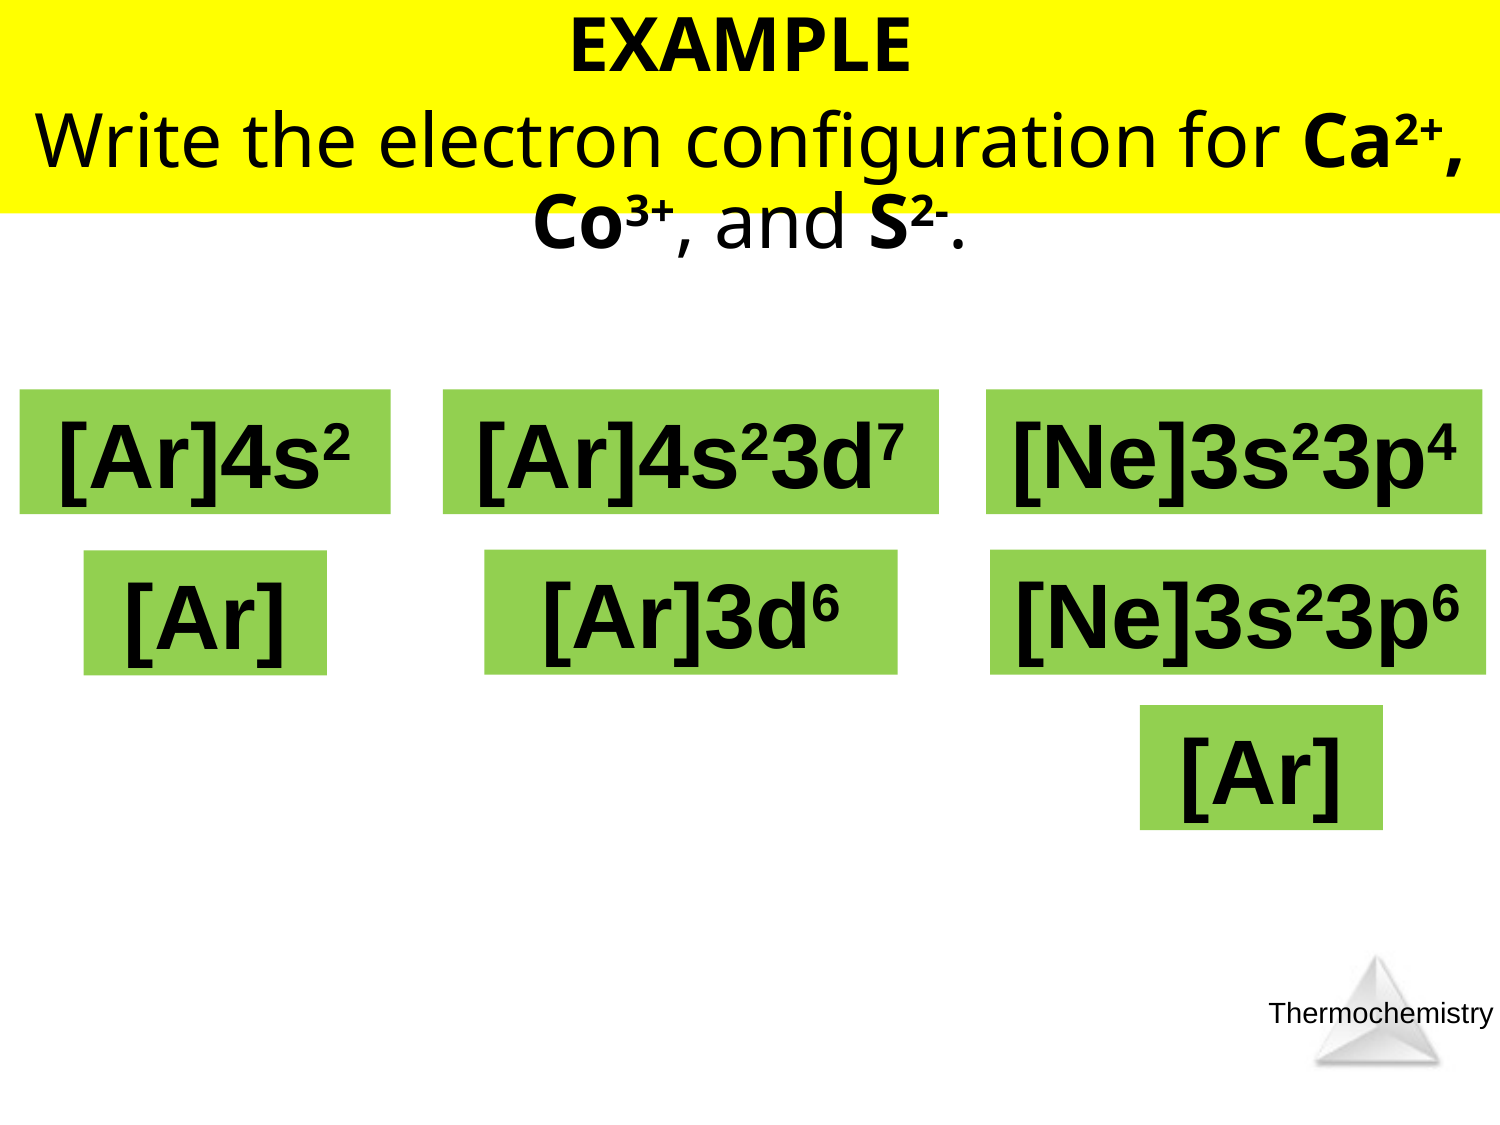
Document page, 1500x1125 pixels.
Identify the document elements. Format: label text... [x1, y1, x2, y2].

text_box [Ar]3d6 [484, 549, 898, 675]
text_box [Ne]3s23p6 [990, 549, 1487, 675]
text_box [Ar] [83, 550, 327, 676]
text_box [Ar]4s23d7 [442, 389, 939, 515]
text_box [64, 214, 750, 327]
text_box [Ar] [1139, 705, 1383, 831]
picture [1275, 906, 1478, 1109]
list EXAMPLE Write the electron configuration for Ca2+, Co3+, and S2-. [0, 0, 1500, 214]
text_box [Ne]3s23p4 [986, 389, 1483, 515]
text_box [Ar]4s2 [19, 389, 391, 515]
